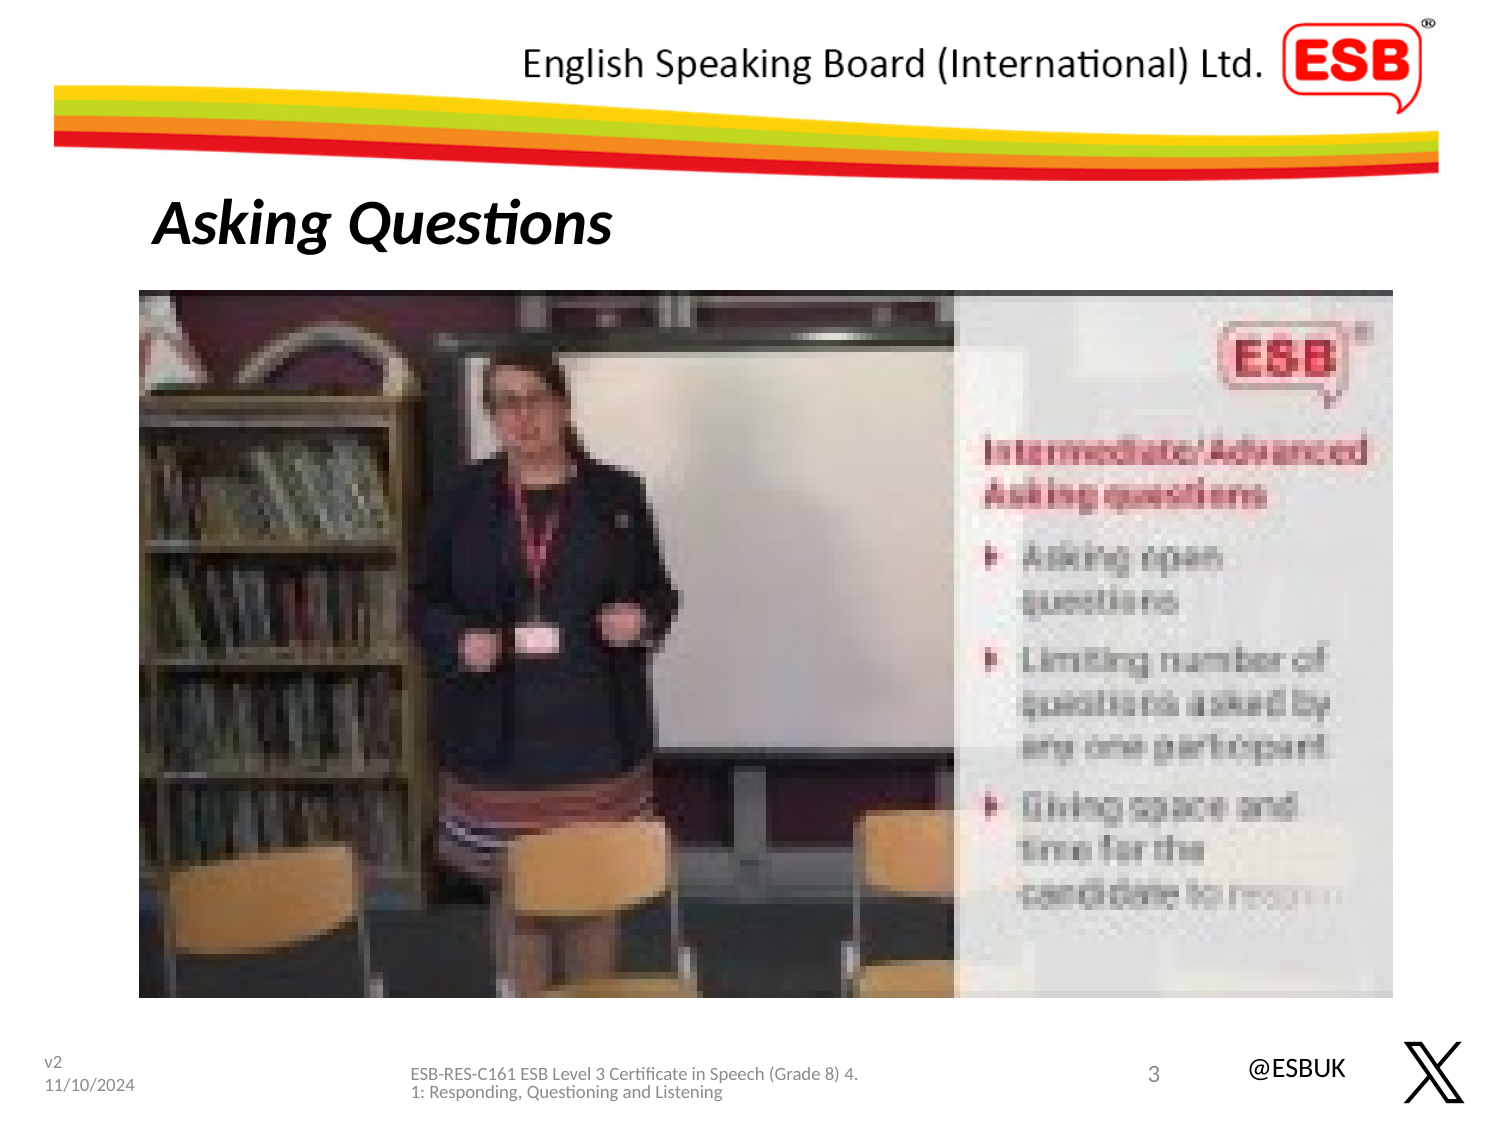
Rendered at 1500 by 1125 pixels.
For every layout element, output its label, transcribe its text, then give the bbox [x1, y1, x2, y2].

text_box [138, 289, 1394, 999]
footer ESB-RES-C161 ESB Level 3 Certificate in Speech (Grade 8) 4.1: Responding, Questioning and Listening [395, 1042, 874, 1103]
text_box Asking Questions [138, 172, 669, 265]
slide_number 3 [930, 1042, 1176, 1103]
picture [0, 0, 1500, 189]
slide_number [29, 1042, 167, 1103]
picture [1395, 1029, 1476, 1116]
